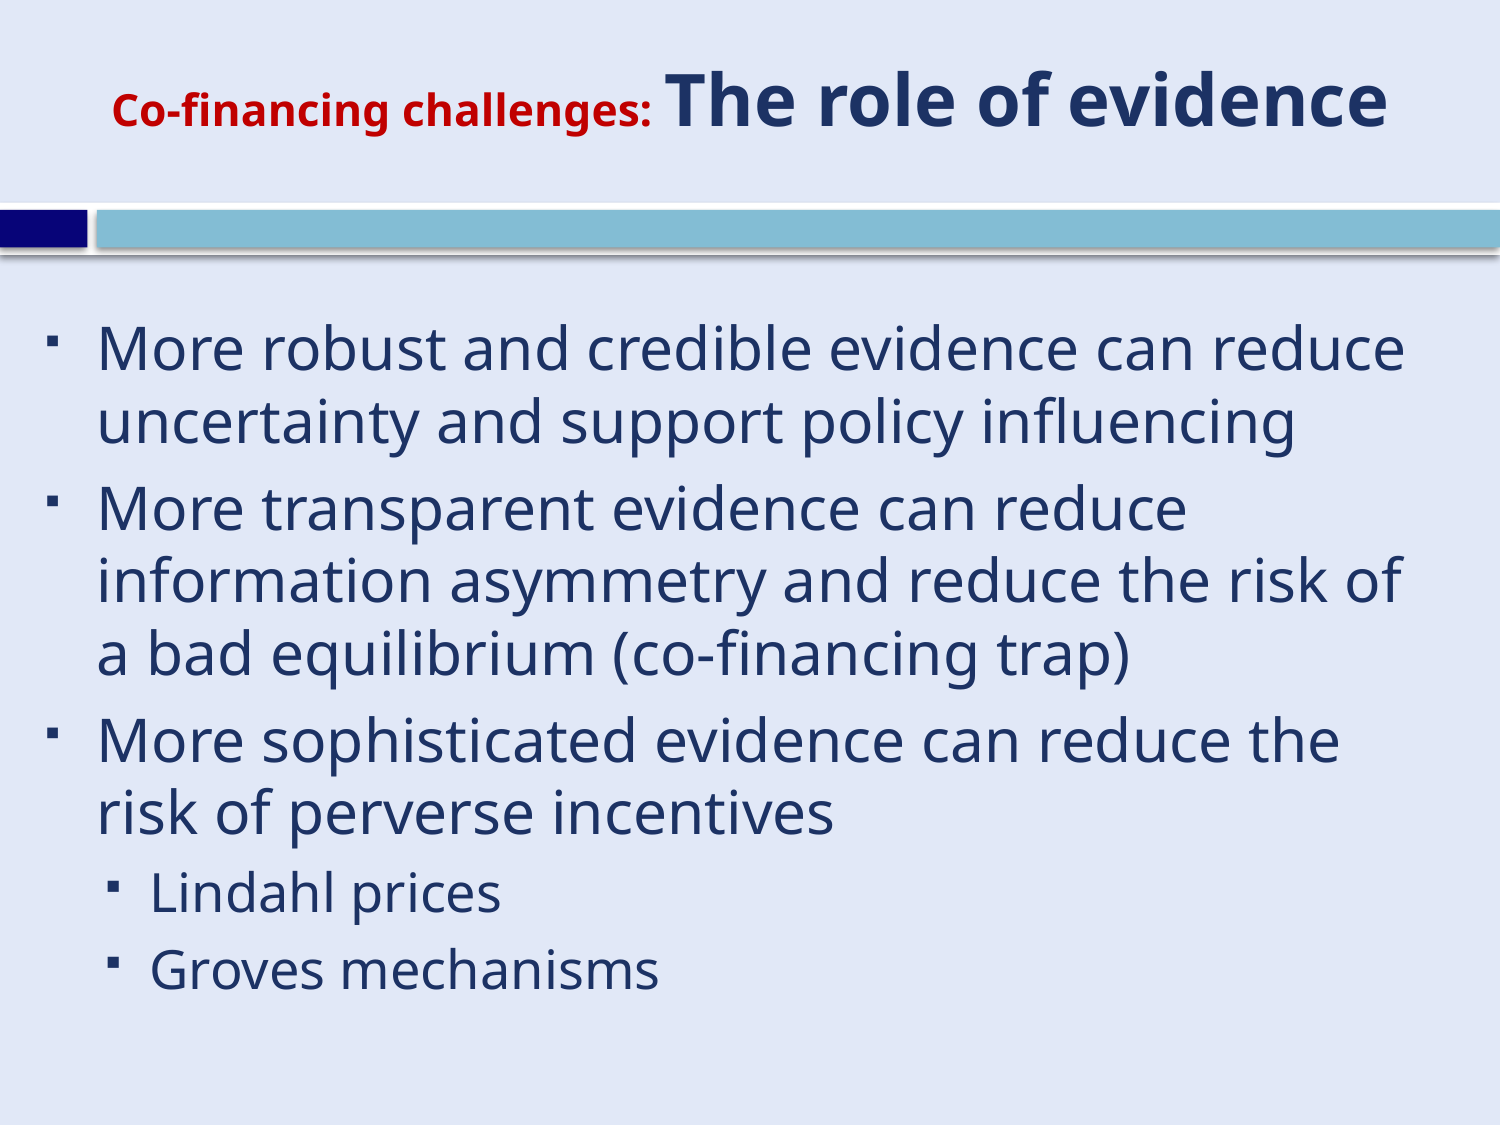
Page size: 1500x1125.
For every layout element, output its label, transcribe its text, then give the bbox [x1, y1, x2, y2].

title Co-financing challenges: The role of evidence [75, 45, 1425, 149]
list More robust and credible evidence can reduce uncertainty and support policy influencing More transparent evidence can reduce information asymmetry and reduce the risk of a bad equilibrium (co-financing trap) More sophisticated evidence can reduce the risk of perverse incentives Lindahl prices Groves mechanisms [29, 302, 1465, 1012]
